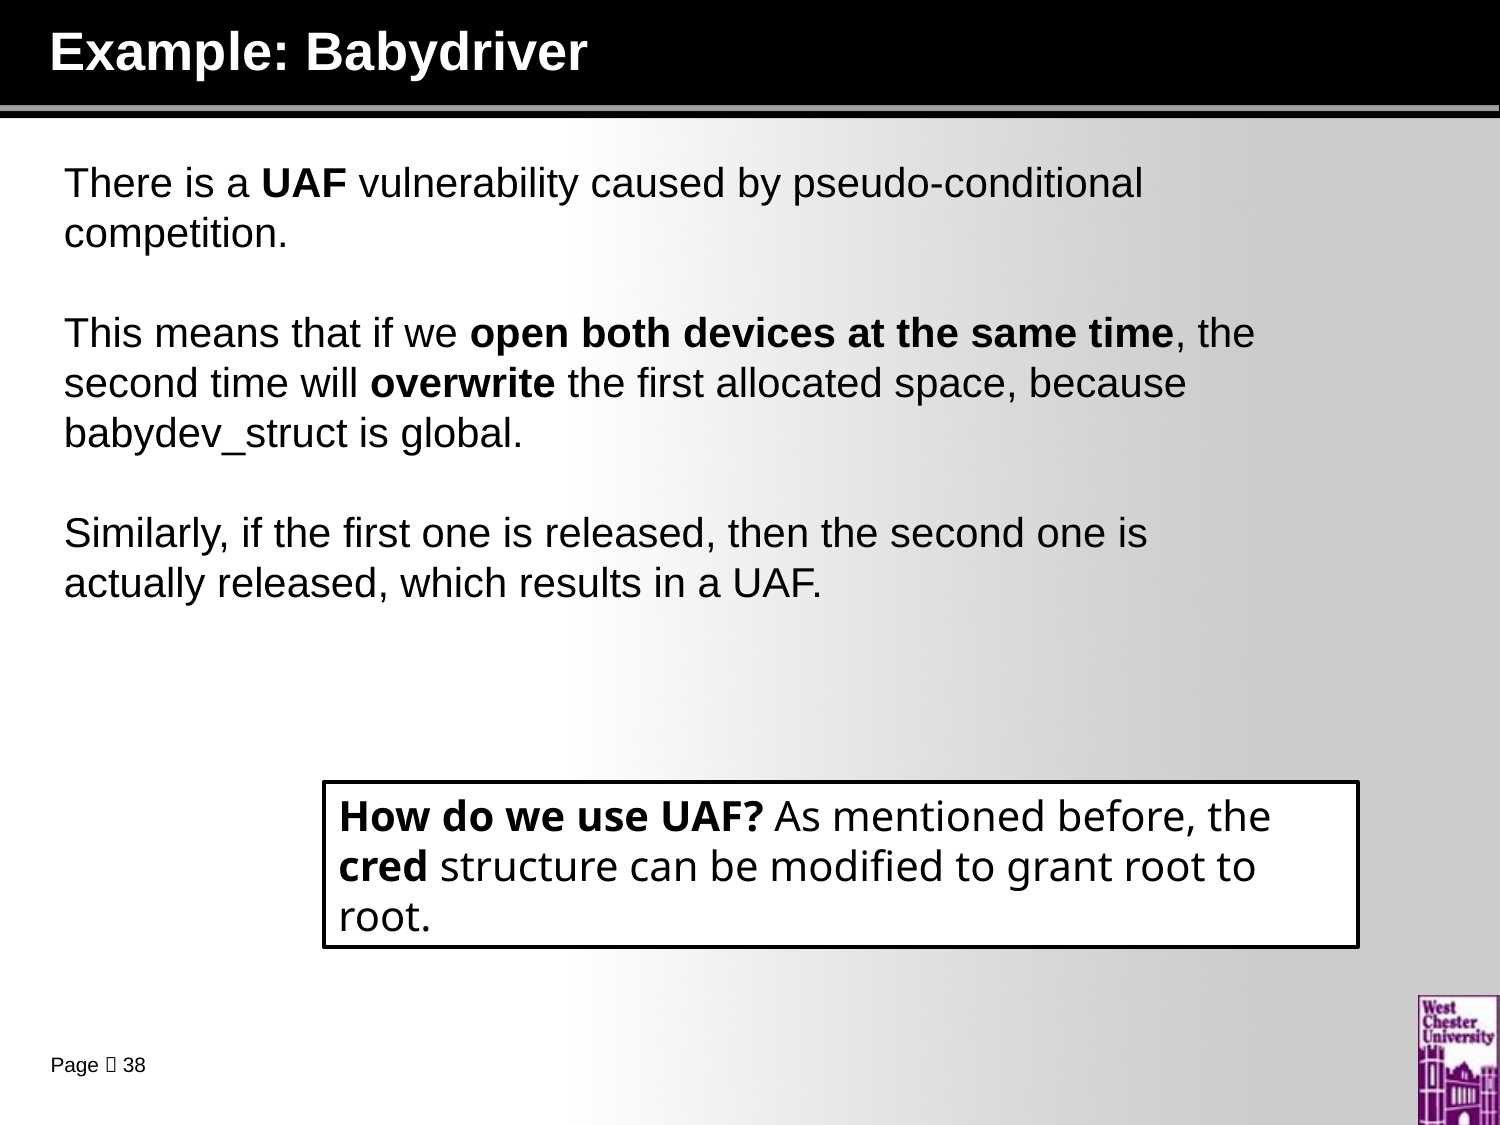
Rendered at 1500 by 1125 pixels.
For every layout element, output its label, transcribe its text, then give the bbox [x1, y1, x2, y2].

picture [0, 0, 1500, 1125]
text_box How do we use UAF? As mentioned before, the cred structure can be modified to grant root to root. [322, 780, 1360, 949]
text_box There is a UAF vulnerability caused by pseudo-conditional competition. This means that if we open both devices at the same time, the second time will overwrite the first allocated space, because babydev_struct is global. Similarly, if the first one is released, then the second one is actually released, which results in a UAF. [49, 147, 1306, 663]
title Example: Babydriver [49, 16, 1447, 123]
